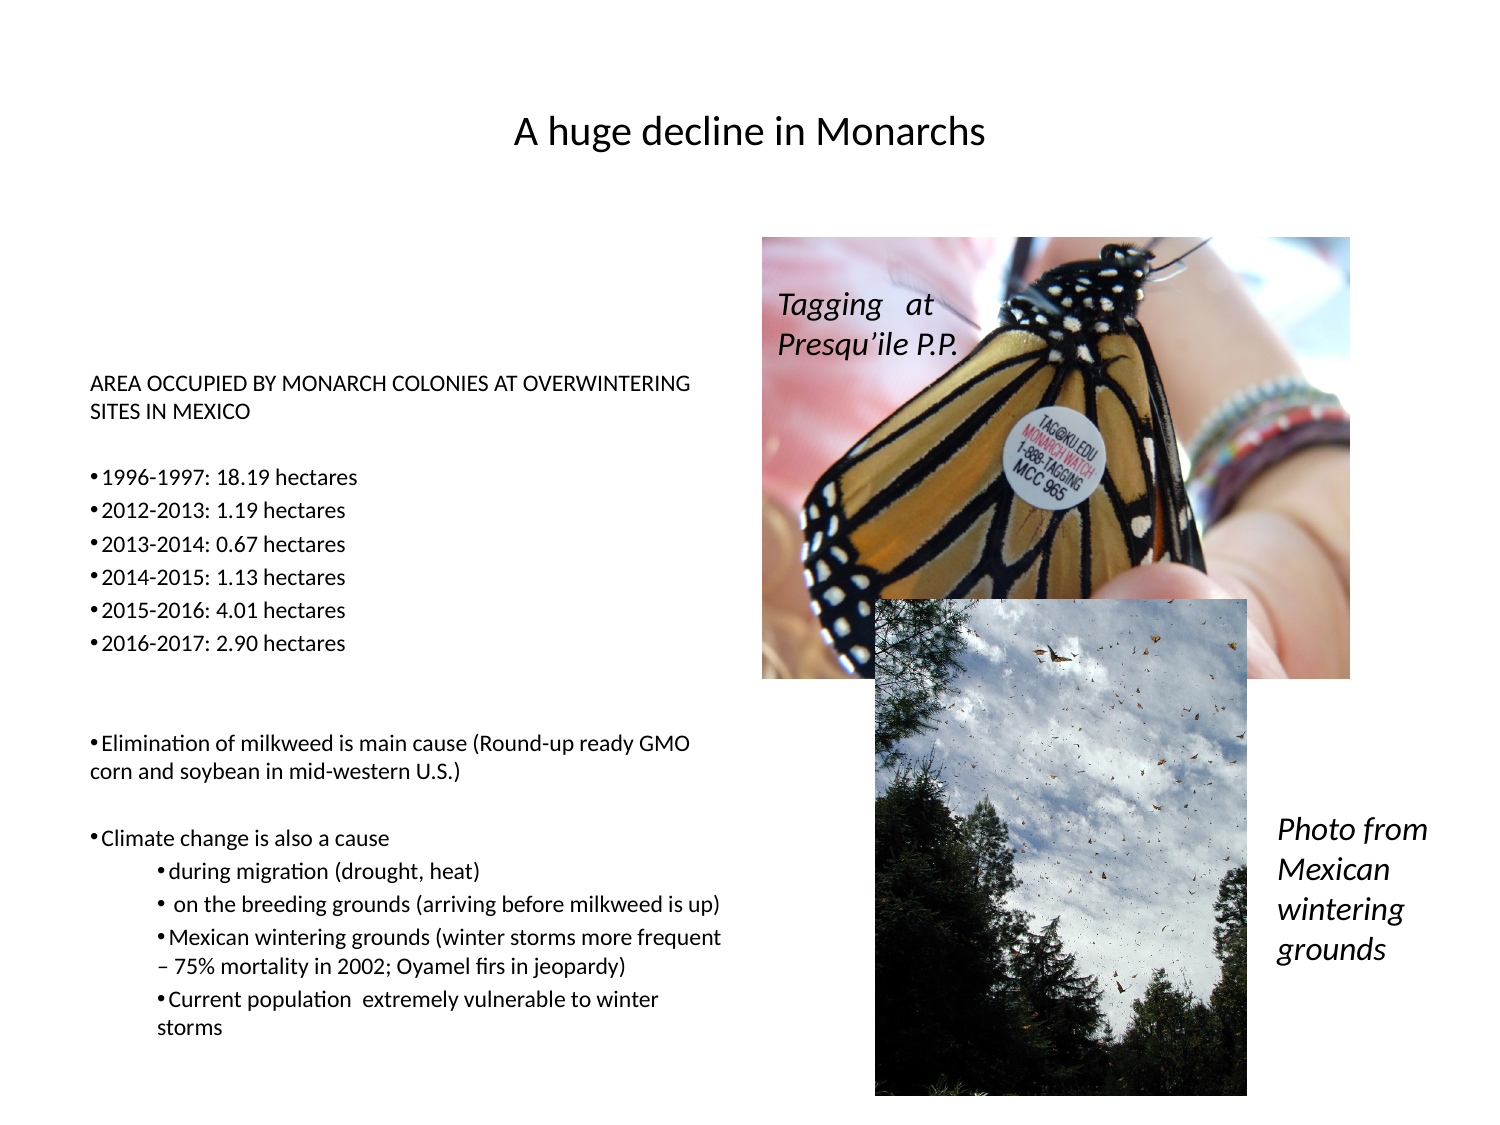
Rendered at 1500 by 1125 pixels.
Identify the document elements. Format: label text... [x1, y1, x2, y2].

list AREA OCCUPIED BY MONARCH COLONIES AT OVERWINTERING SITES IN MEXICO 1996-1997: 18.19 hectares 2012-2013: 1.19 hectares 2013-2014: 0.67 hectares 2014-2015: 1.13 hectares 2015-2016: 4.01 hectares 2016-2017: 2.90 hectares Elimination of milkweed is main cause (Round-up ready GMO corn and soybean in mid-western U.S.) Climate change is also a cause during migration (drought, heat) on the breeding grounds (arriving before milkweed is up) Mexican wintering grounds (winter storms more frequent – 75% mortality in 2002; Oyamel firs in jeopardy) Current population extremely vulnerable to winter storms [75, 208, 738, 1083]
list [874, 599, 1248, 1096]
text_box Photo from Mexican wintering grounds [1262, 799, 1475, 975]
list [762, 237, 1351, 679]
title A huge decline in Monarchs [75, 45, 1425, 213]
